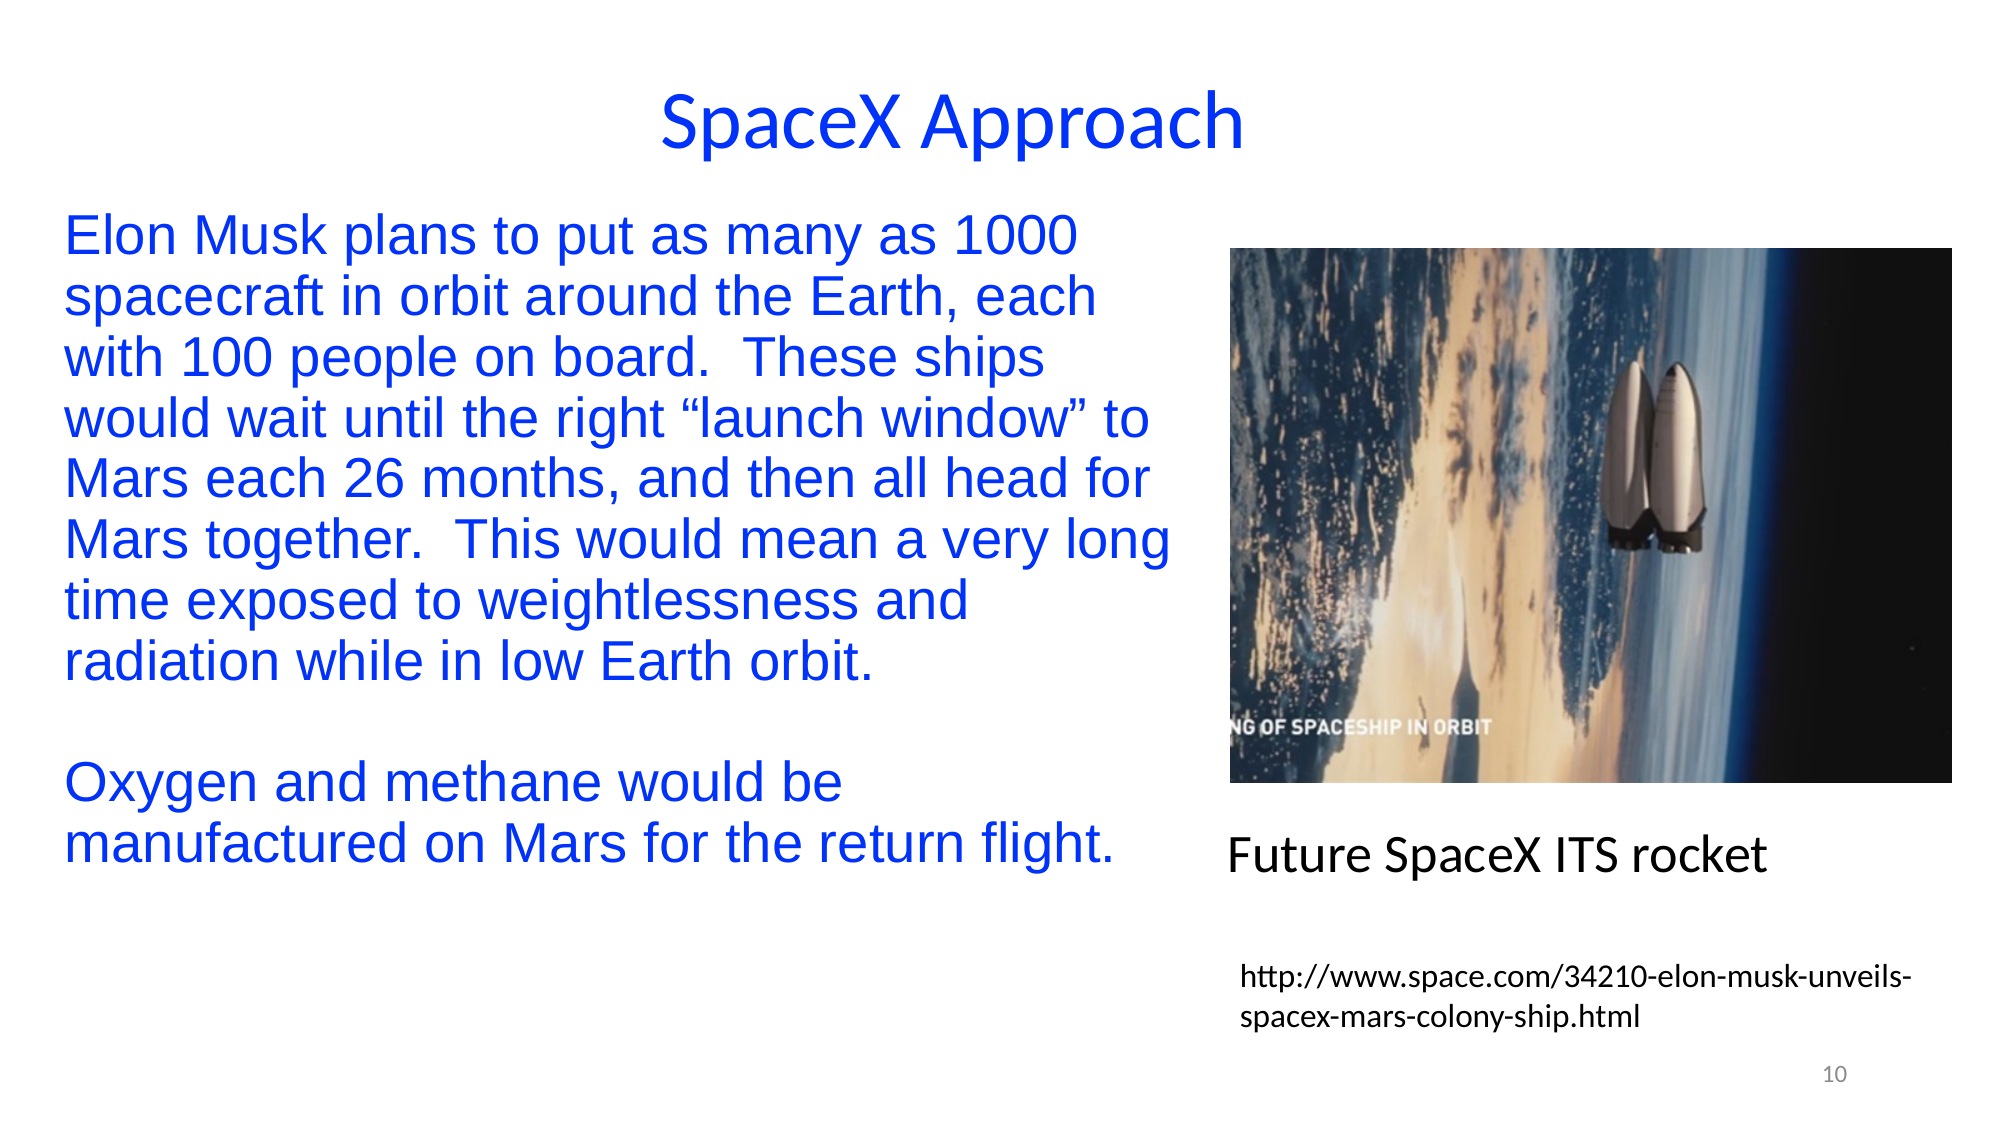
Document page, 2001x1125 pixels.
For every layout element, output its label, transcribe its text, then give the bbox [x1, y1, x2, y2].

text_box Elon Musk plans to put as many as 1000 spacecraft in orbit around the Earth, each with 100 people on board. These ships would wait until the right “launch window” to Mars each 26 months, and then all head for Mars together. This would mean a very long time exposed to weightlessness and radiation while in low Earth orbit. Oxygen and methane would be manufactured on Mars for the return flight. [49, 199, 1197, 882]
text_box Future SpaceX ITS rocket [1212, 810, 2000, 891]
text_box SpaceX Approach [32, 57, 1932, 173]
slide_number 10 [1412, 1042, 1863, 1103]
picture [1230, 248, 1952, 784]
text_box http://www.space.com/34210-elon-musk-unveils-spacex-mars-colony-ship.html [1224, 946, 1952, 1042]
